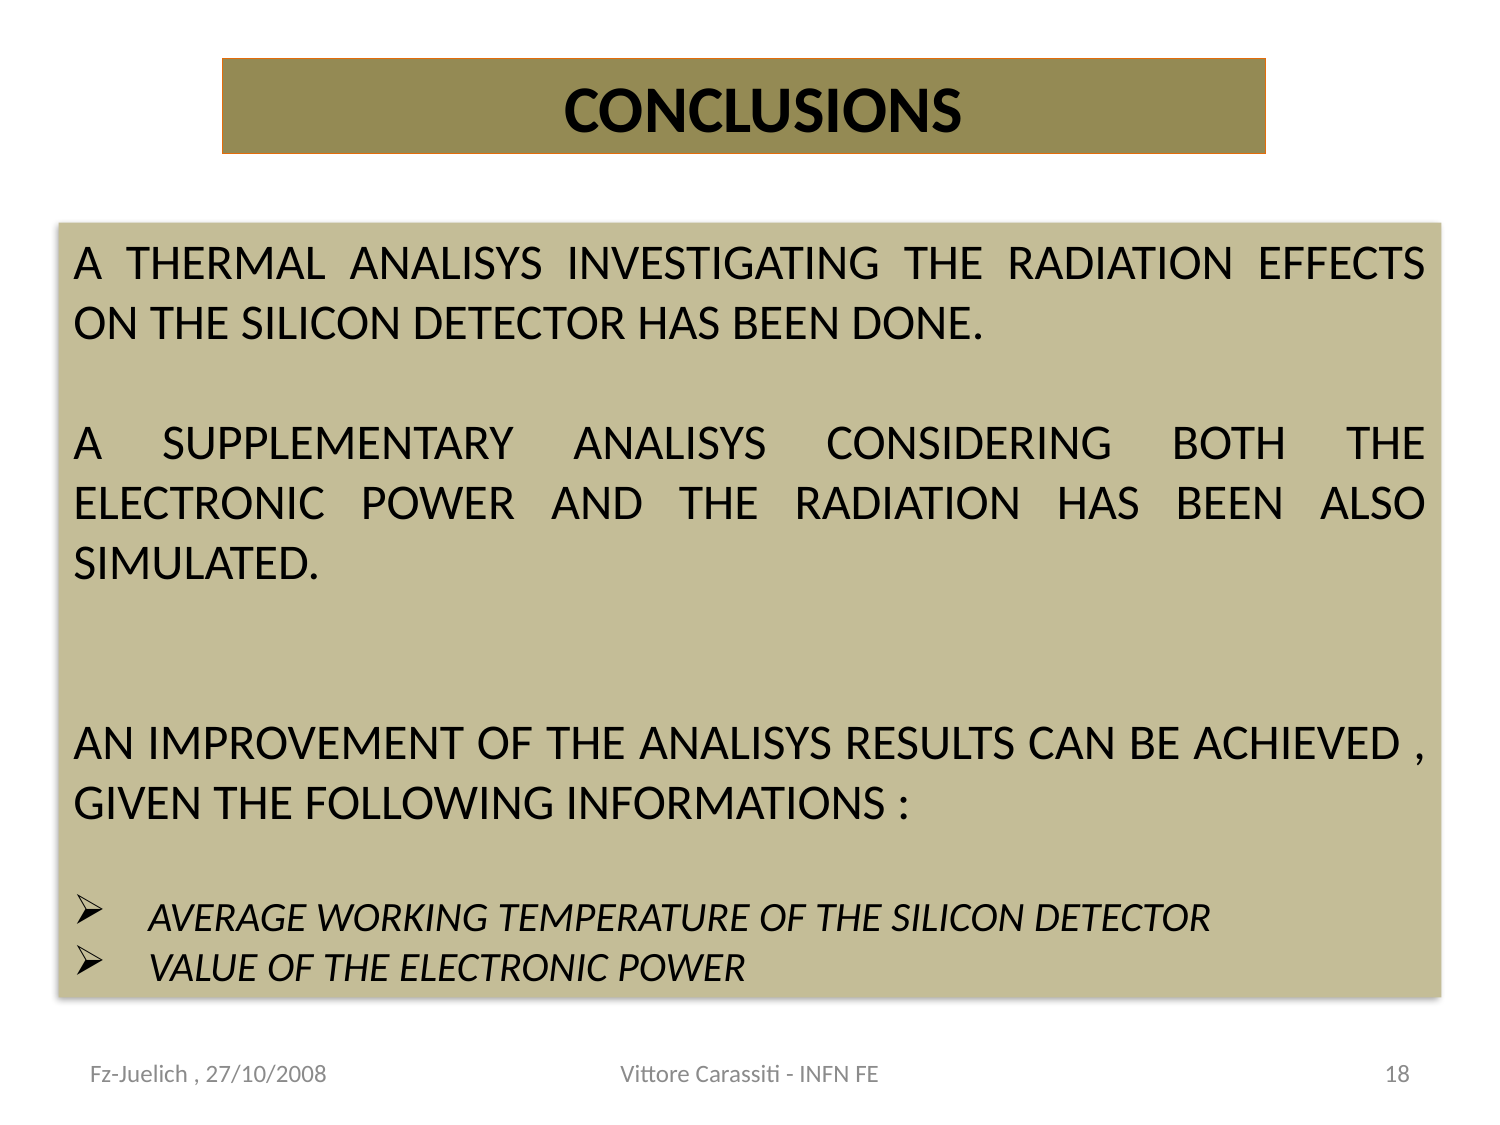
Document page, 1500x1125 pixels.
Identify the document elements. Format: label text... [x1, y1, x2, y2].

footer Vittore Carassiti - INFN FE [512, 1042, 988, 1103]
slide_number 18 [1074, 1042, 1425, 1103]
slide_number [75, 1042, 425, 1103]
text_box A THERMAL ANALISYS INVESTIGATING THE RADIATION EFFECTS ON THE SILICON DETECTOR HAS BEEN DONE. A SUPPLEMENTARY ANALISYS CONSIDERING BOTH THE ELECTRONIC POWER AND THE RADIATION HAS BEEN ALSO SIMULATED. AN IMPROVEMENT OF THE ANALISYS RESULTS CAN BE ACHIEVED , GIVEN THE FOLLOWING INFORMATIONS : AVERAGE WORKING TEMPERATURE OF THE SILICON DETECTOR VALUE OF THE ELECTRONIC POWER [58, 222, 1442, 998]
text_box CONCLUSIONS [222, 58, 1266, 154]
